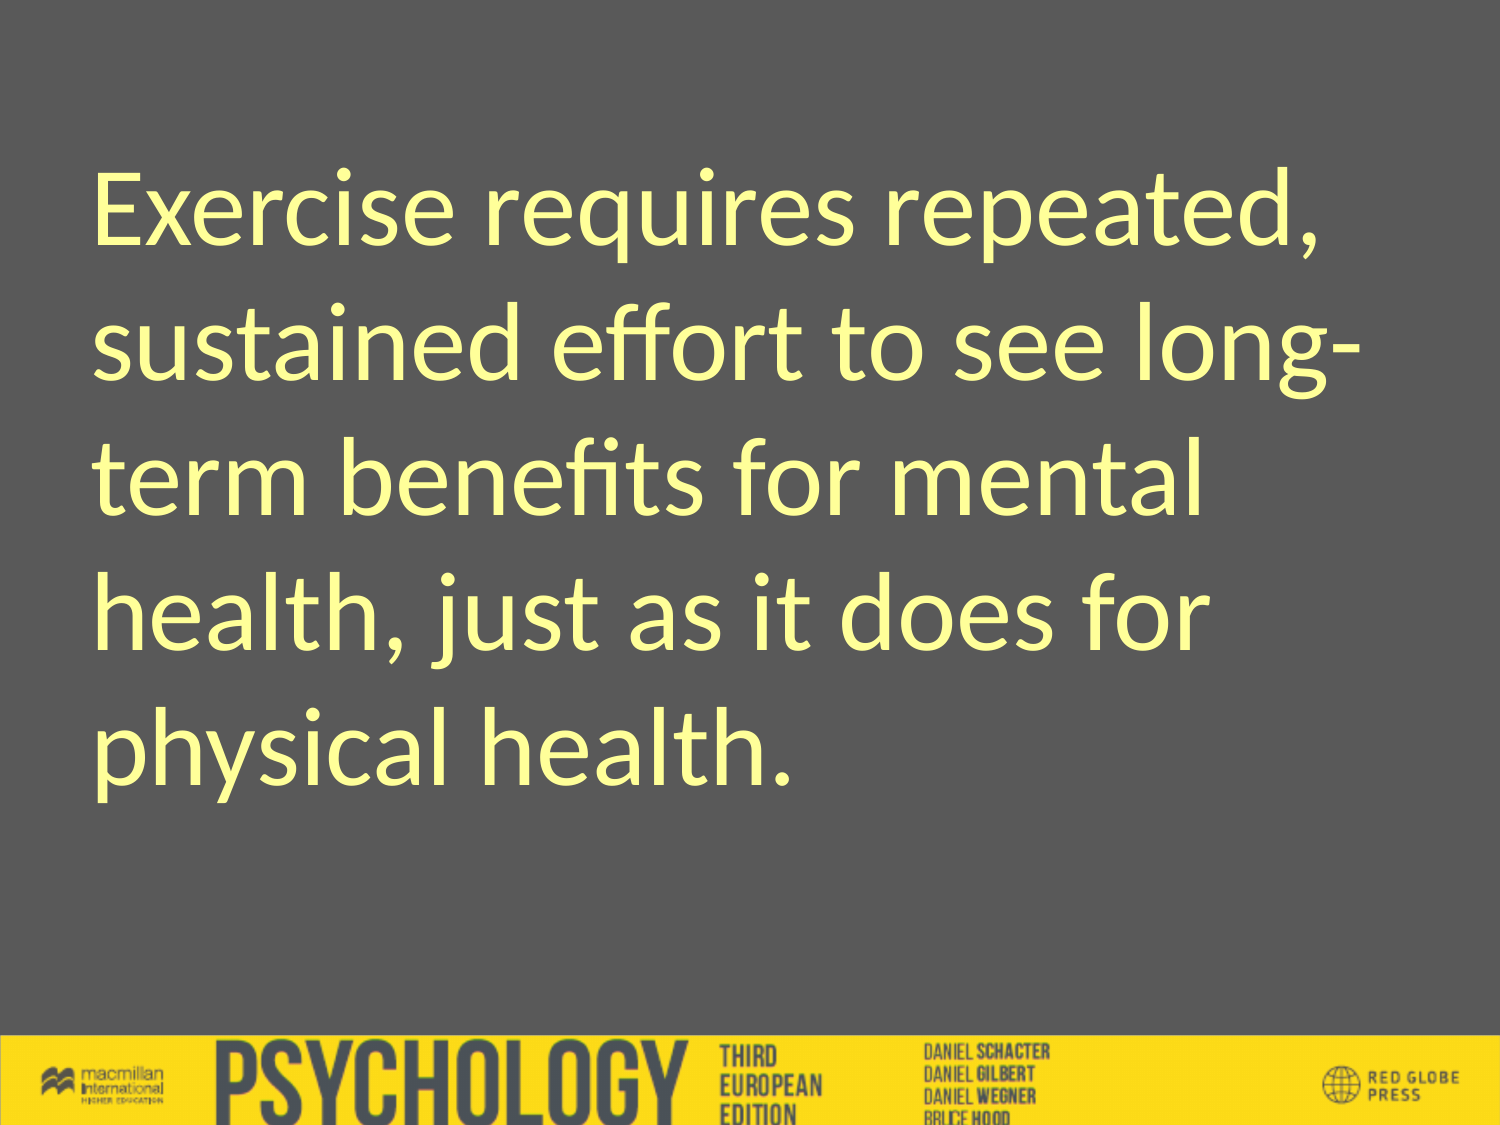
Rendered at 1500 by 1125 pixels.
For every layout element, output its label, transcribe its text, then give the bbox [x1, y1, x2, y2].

list Exercise requires repeated, sustained effort to see long-term benefits for mental health, just as it does for physical health. [75, 125, 1425, 846]
picture [2, 1036, 1499, 1125]
